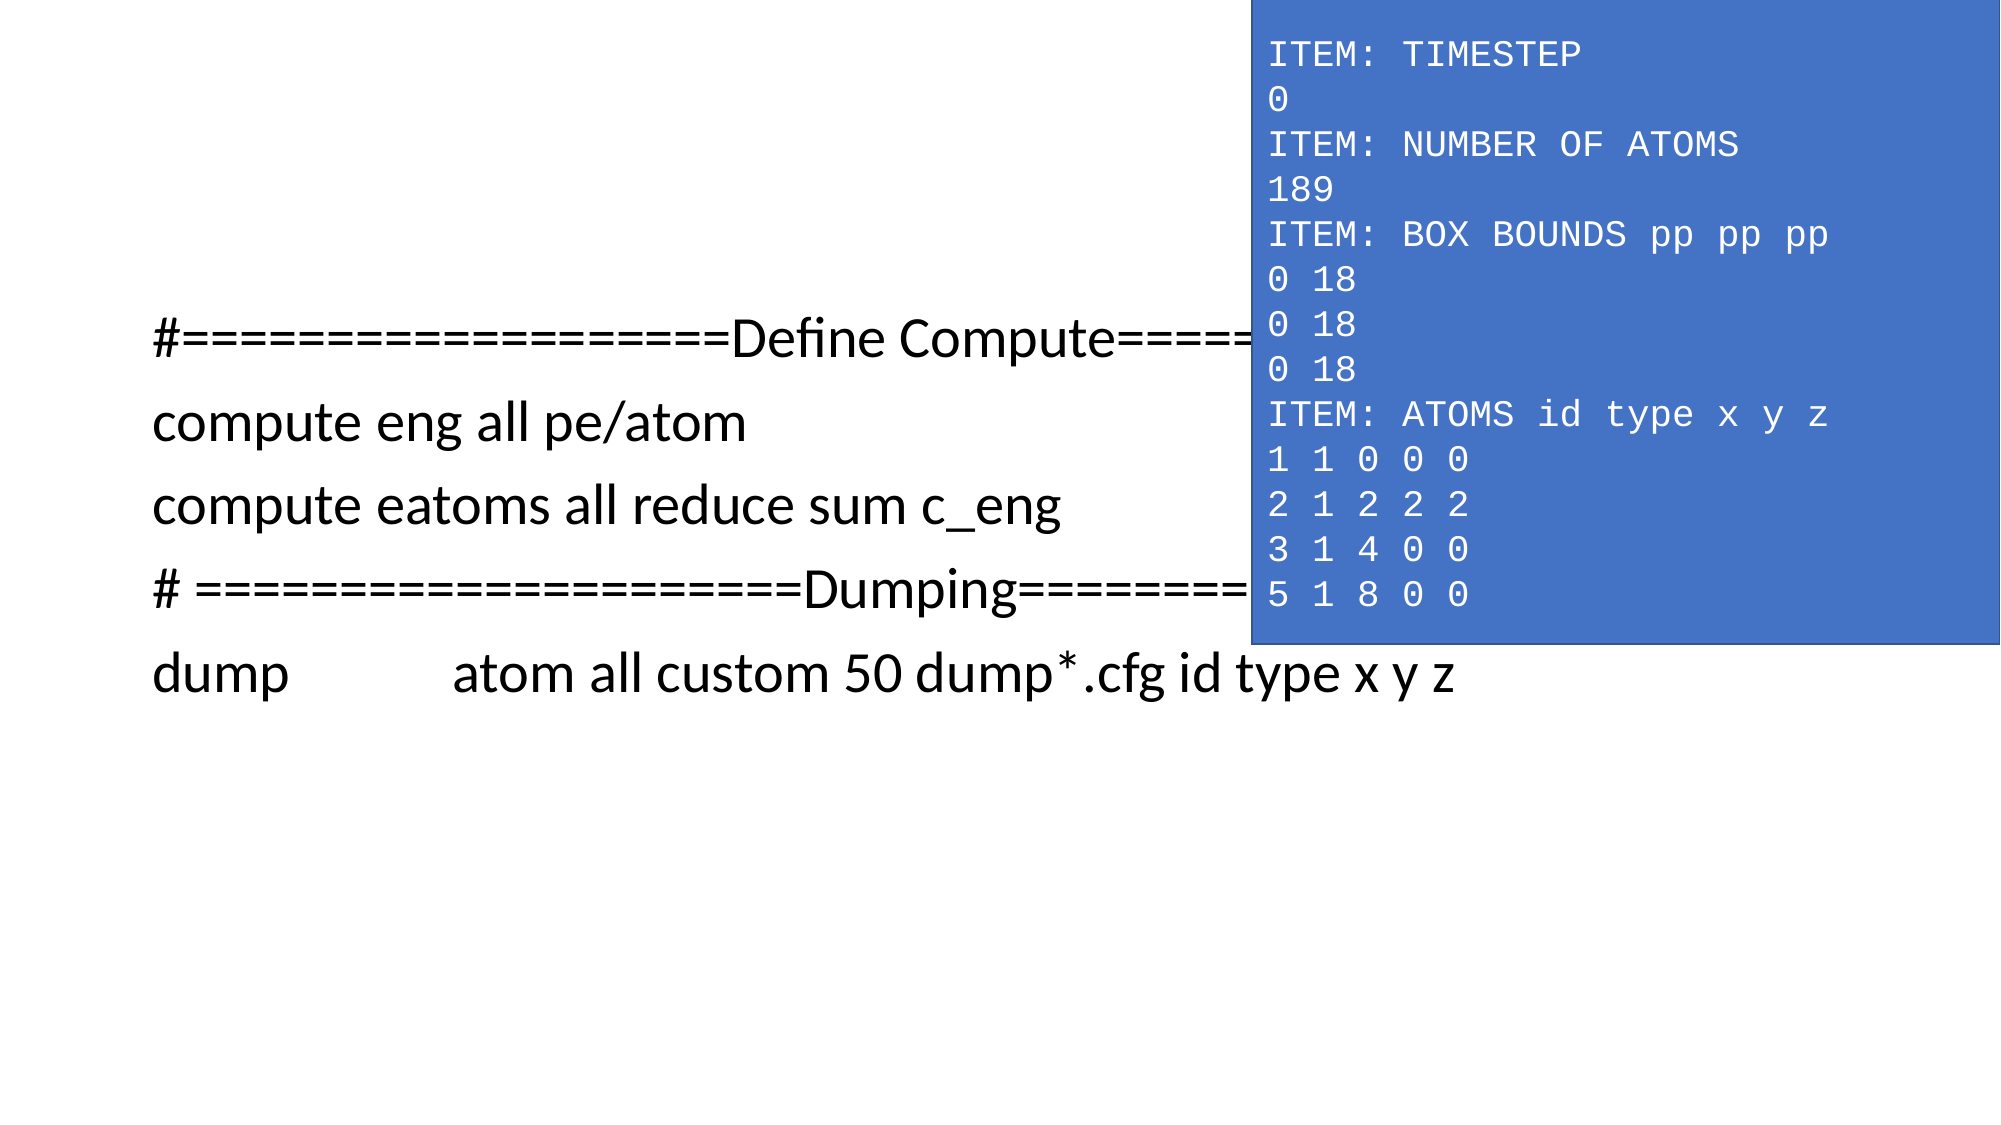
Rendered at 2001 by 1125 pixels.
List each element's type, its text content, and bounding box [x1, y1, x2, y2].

text_box ITEM: TIMESTEP 0 ITEM: NUMBER OF ATOMS 189 ITEM: BOX BOUNDS pp pp pp 0 18 0 18 0 18 ITEM: ATOMS id type x y z 1 1 0 0 0 2 1 2 2 2 3 1 4 0 0 5 1 8 0 0 [1251, 0, 2000, 645]
list #===================Define Compute=================== compute eng all pe/atom compute eatoms all reduce sum c_eng # =====================Dumping====================== dump atom all custom 50 dump*.cfg id type x y z [137, 299, 1863, 1014]
